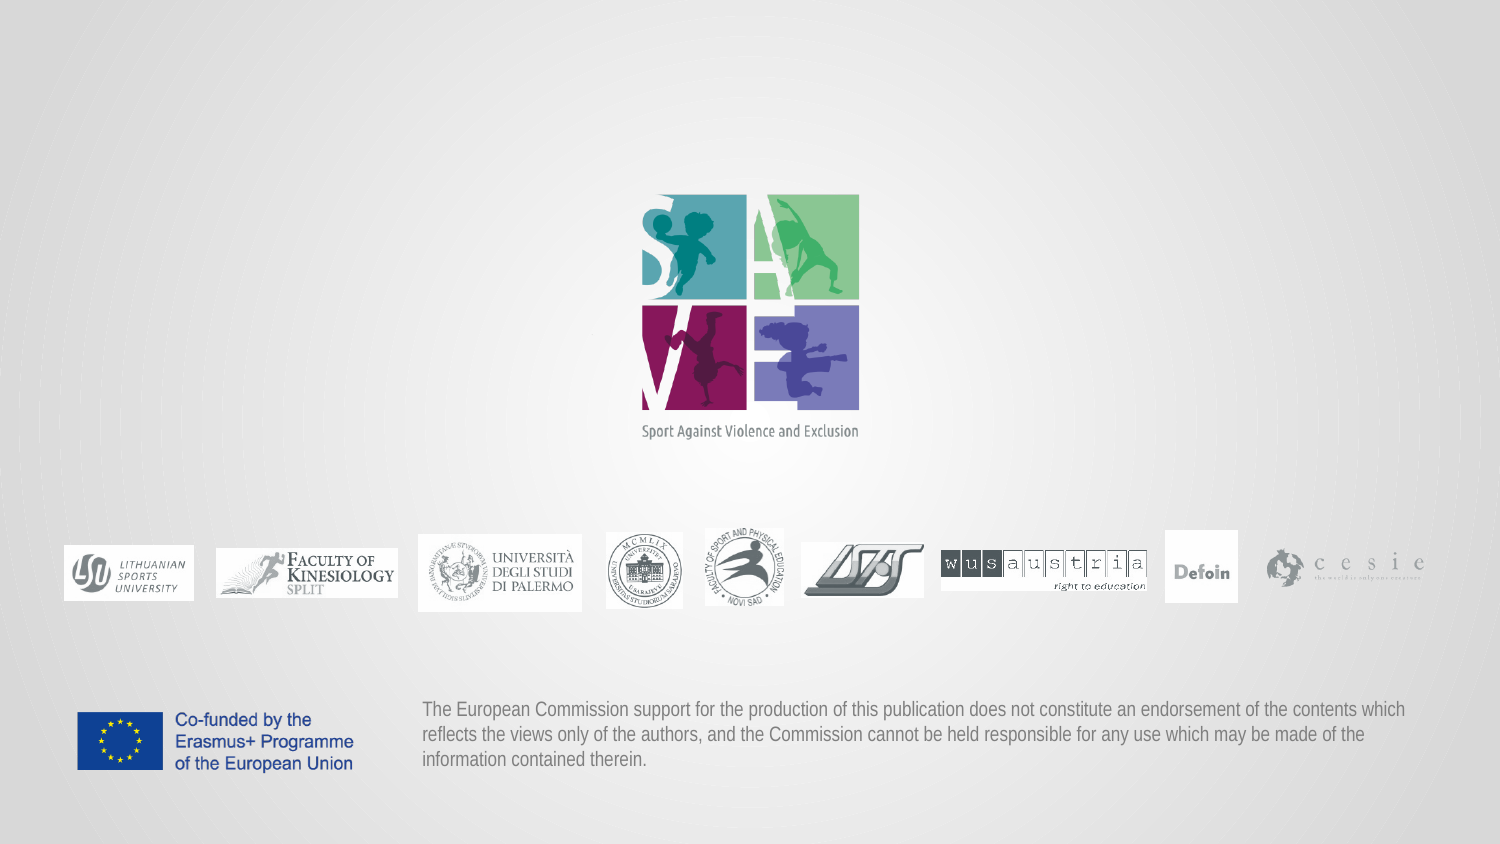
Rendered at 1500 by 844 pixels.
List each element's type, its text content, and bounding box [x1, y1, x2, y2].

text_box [64, 528, 1425, 612]
text_box The European Commission support for the production of this publication does not constitute an endorsement of the contents which reflects the views only of the authors, and the Commission cannot be held responsi­ble for any use which may be made of the information contained therein. [407, 688, 1447, 778]
picture [570, 143, 930, 503]
picture [61, 695, 375, 786]
